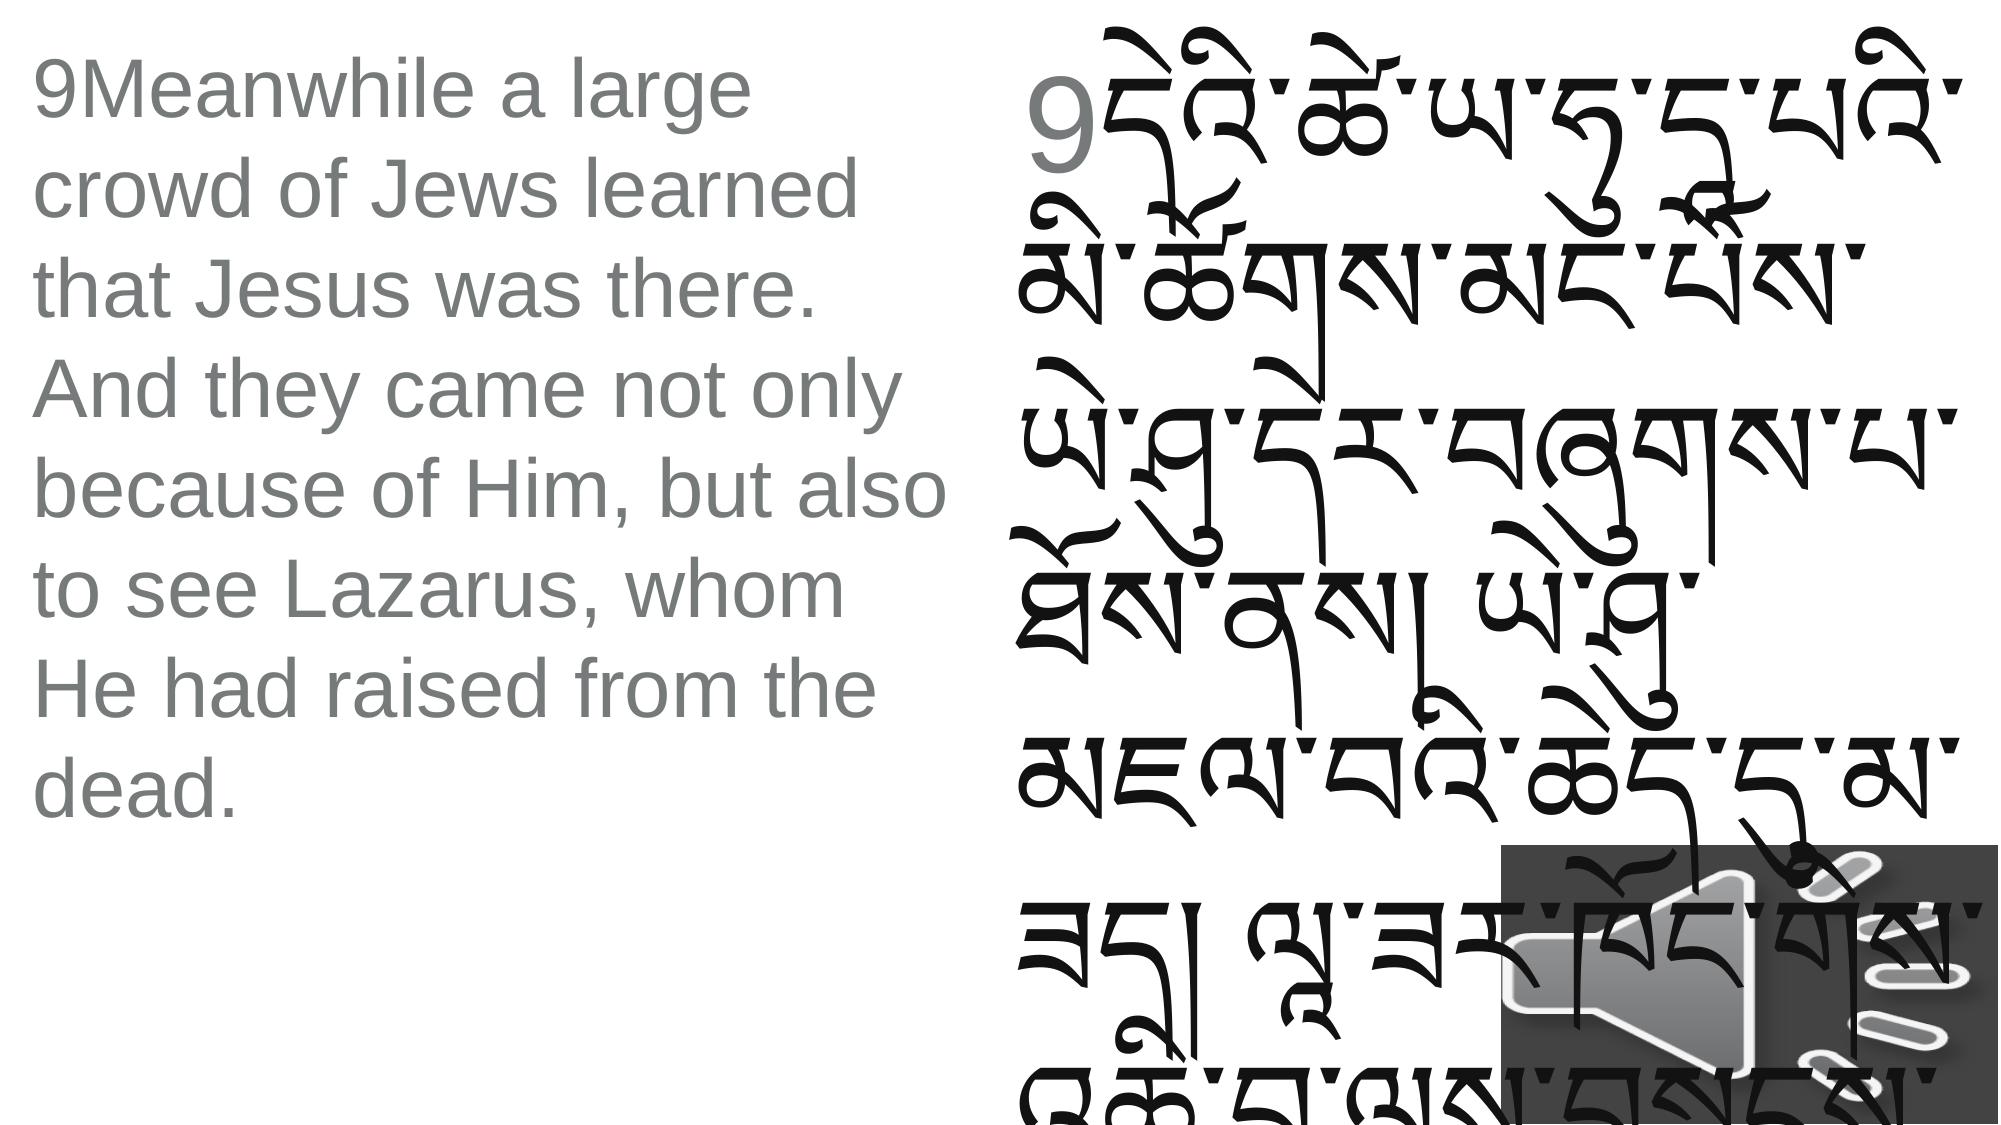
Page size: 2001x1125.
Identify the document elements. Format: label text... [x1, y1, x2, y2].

picture [1500, 843, 2000, 1125]
text_box 9Meanwhile a large crowd of Jews learned that Jesus was there. And they came not only because of Him, but also to see Lazarus, whom He had raised from the dead. [18, 27, 973, 1104]
text_box 9དེའི་ཚེ་ཡ་ཧུ་དཱ་པའི་མི་ཚོགས་མང་པོས་ཡེ་ཤུ་དེར་བཞུགས་པ་ཐོས་ནས། ཡེ་ཤུ་མཇལ་བའི་ཆེད་དུ་མ་ཟད། ལཱ་ཟར་ཁོང་གིས་འཆི་བ་ལས་བསླངས་པ་དེར་ཡང་ལྟ་བར་ཡོང༌། [999, 27, 2000, 1104]
